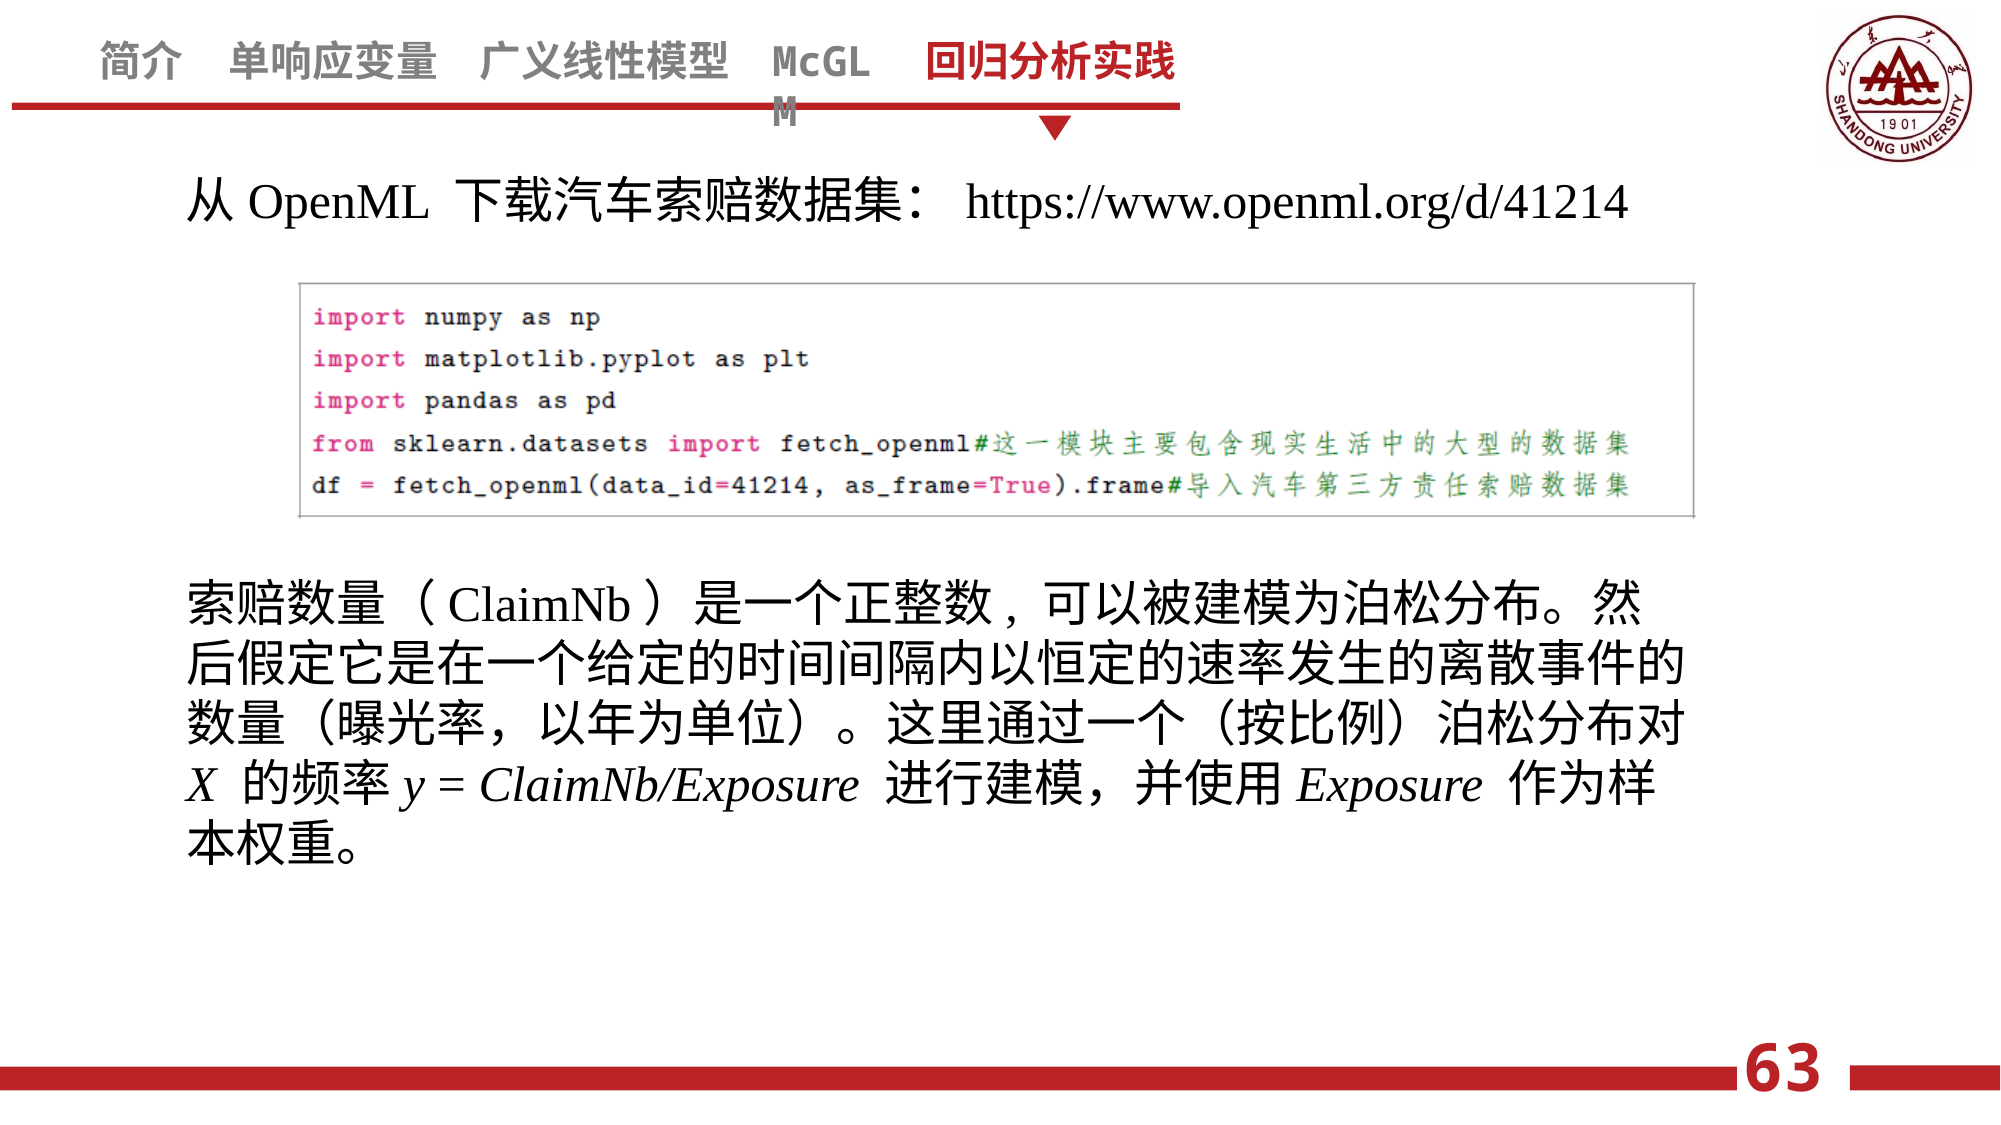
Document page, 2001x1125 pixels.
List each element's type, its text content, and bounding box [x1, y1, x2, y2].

text_box 从OpenML 下载汽车索赔数据集：https://www.openml.org/d/41214 [171, 160, 1690, 236]
text_box 索赔数量（ClaimNb）是一个正整数, 可以被建模为泊松分布。然后假定它是在一个给定的时间间隔内以恒定的速率发生的离散事件的数量（曝光率，以年为单位）。这里通过一个（按比例）泊松分布对X 的频率y = ClaimNb/Exposure 进行建模，并使用Exposure 作为样本权重。 [171, 563, 1702, 939]
picture [1820, 9, 1977, 167]
picture [295, 274, 1702, 526]
